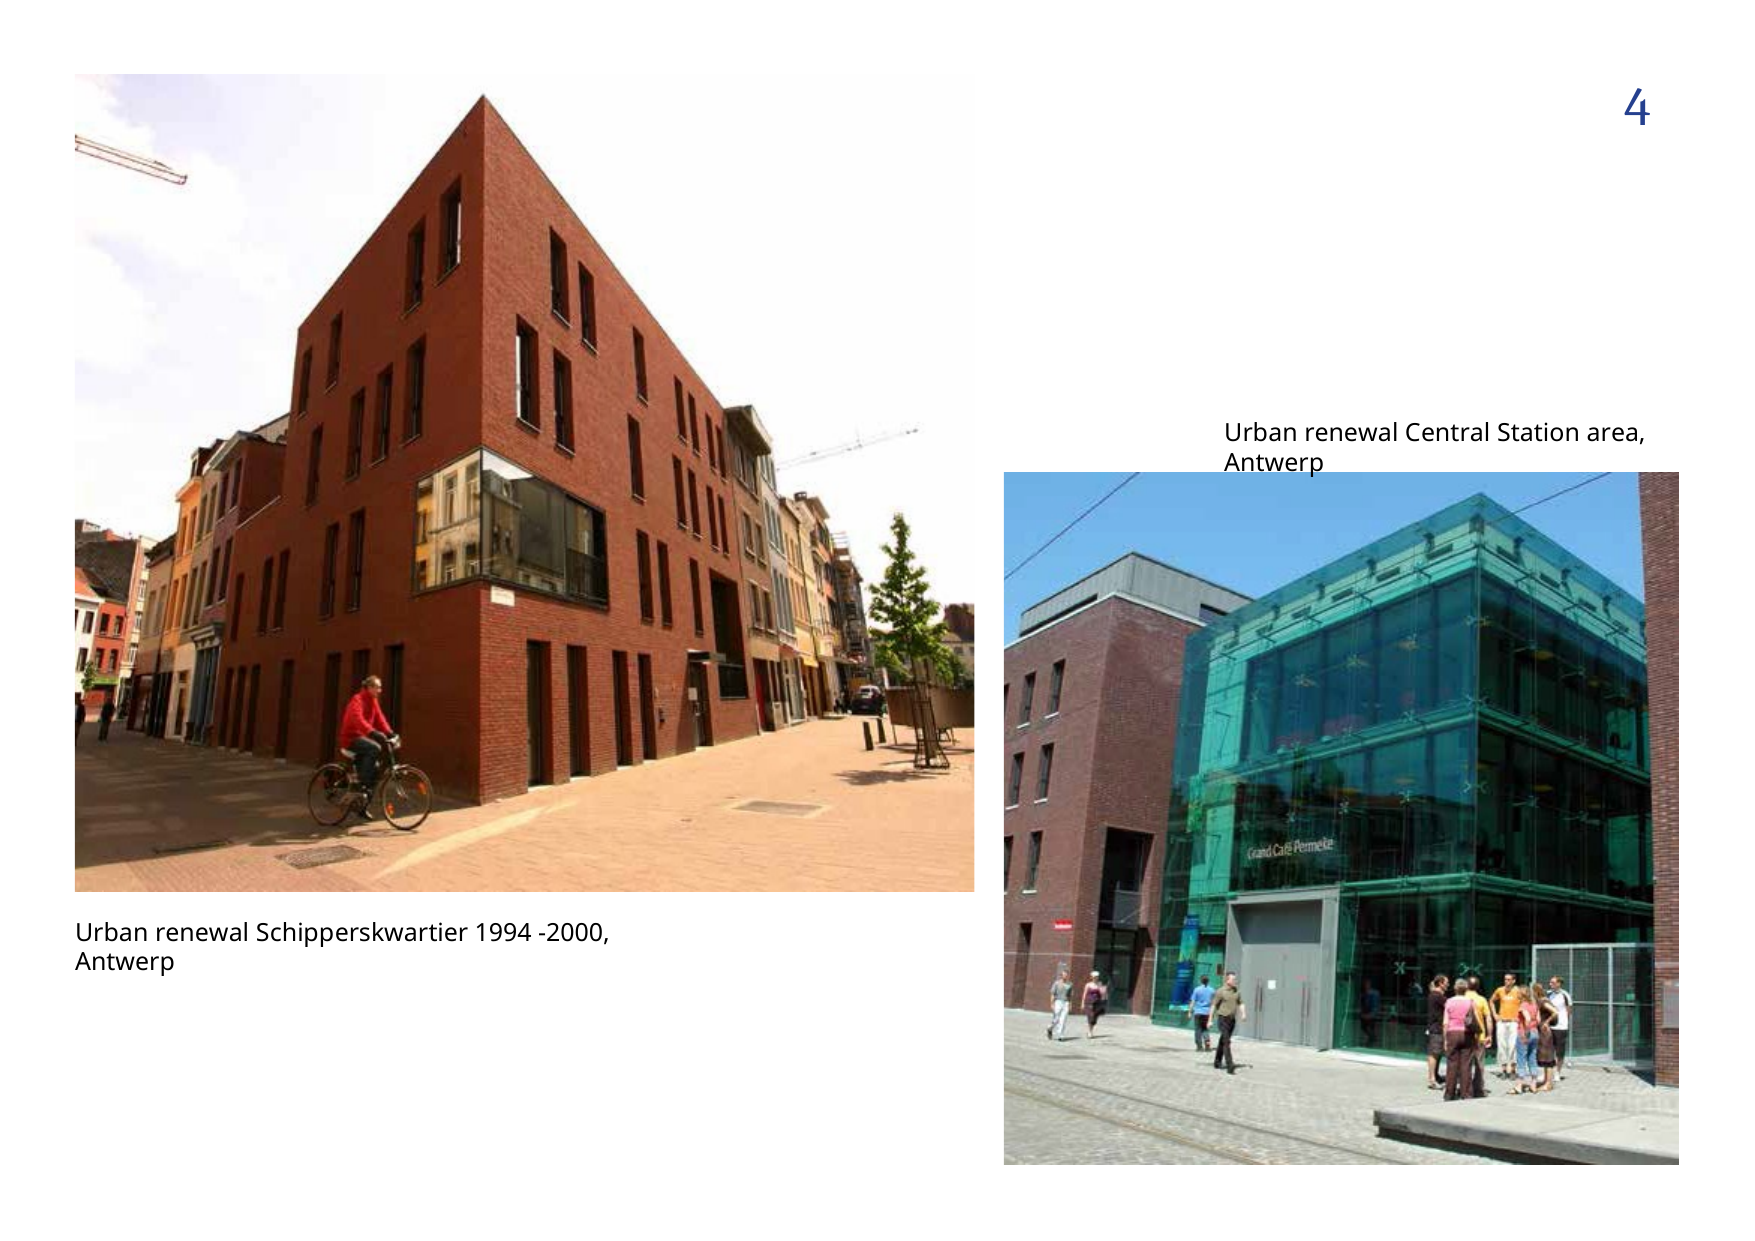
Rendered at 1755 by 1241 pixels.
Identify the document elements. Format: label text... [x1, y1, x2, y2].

text_box [1003, 472, 1679, 1166]
text_box Urban renewal Central Station area, Antwerp [1222, 416, 1679, 477]
text_box [74, 74, 975, 892]
text_box 4 [1622, 71, 1657, 137]
text_box Urban renewal Schipperskwartier 1994 -2000, Antwerp [72, 916, 629, 976]
